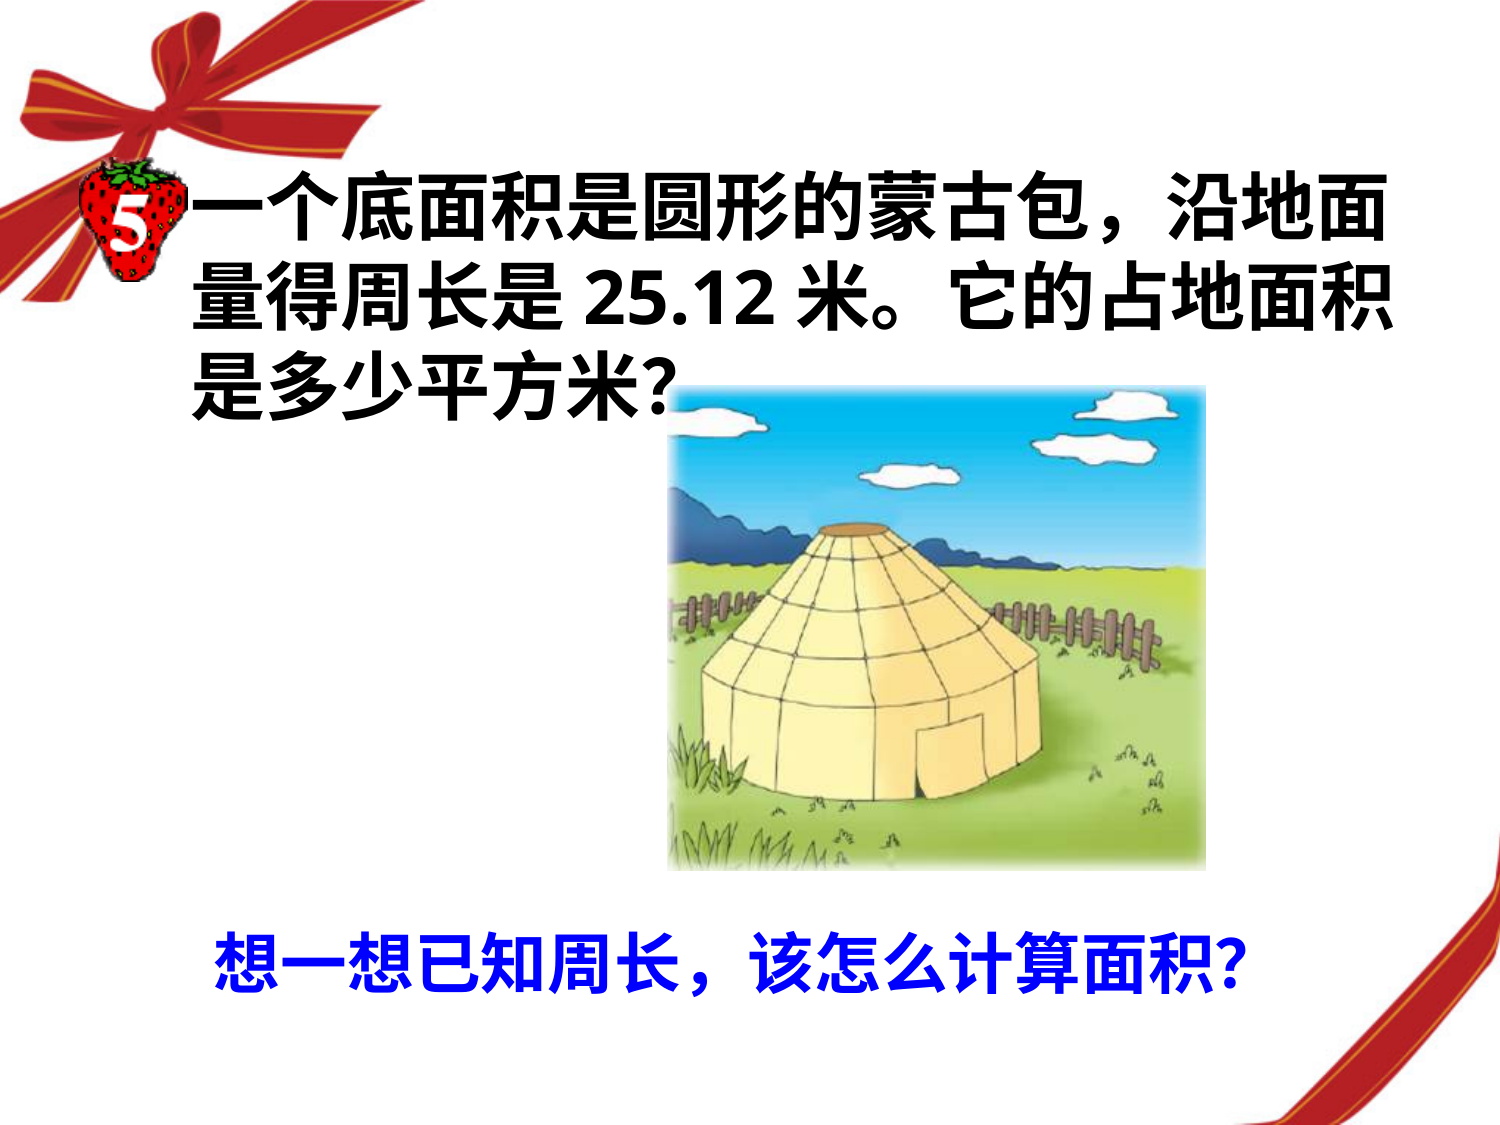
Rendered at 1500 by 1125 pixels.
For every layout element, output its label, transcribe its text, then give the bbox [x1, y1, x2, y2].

text_box 想一想已知周长，该怎么计算面积？ [199, 913, 1371, 1009]
picture [0, 0, 1500, 1125]
text_box 一个底面积是圆形的蒙古包，沿地面量得周长是25.12米。它的占地面积是多少平方米？ [175, 152, 1454, 438]
